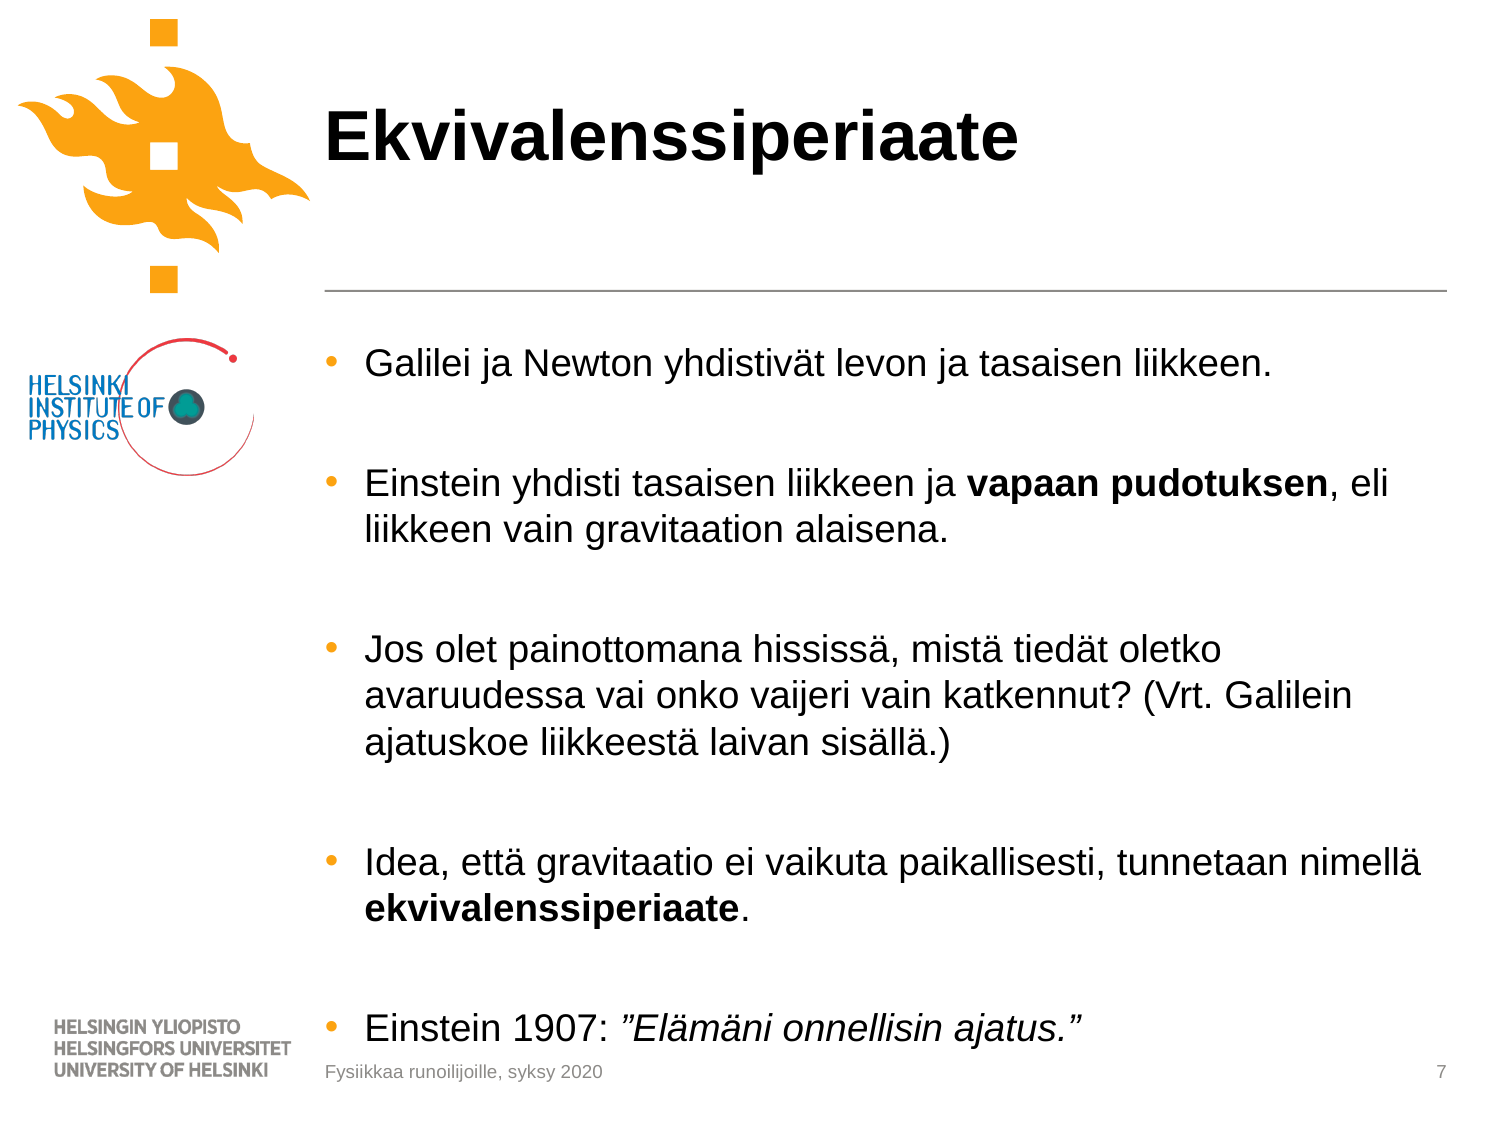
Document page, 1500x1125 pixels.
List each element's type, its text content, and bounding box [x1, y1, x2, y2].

list Galilei ja Newton yhdistivät levon ja tasaisen liikkeen. Einstein yhdisti tasaisen liikkeen ja vapaan pudotuksen, eli liikkeen vain gravitaation alaisena. Jos olet painottomana hississä, mistä tiedät oletko avaruudessa vai onko vaijeri vain katkennut? (Vrt. Galilein ajatuskoe liikkeestä laivan sisällä.) Idea, että gravitaatio ei vaikuta paikallisesti, tunnetaan nimellä ekvivalenssiperiaate. Einstein 1907: ”Elämäni onnellisin ajatus.” [324, 338, 1453, 1053]
slide_number 7 [1376, 1011, 1447, 1083]
picture [53, 1017, 292, 1079]
footer Fysiikkaa runoilijoille, syksy 2020 [324, 1058, 1069, 1083]
title Ekvivalenssiperiaate [324, 90, 1447, 279]
